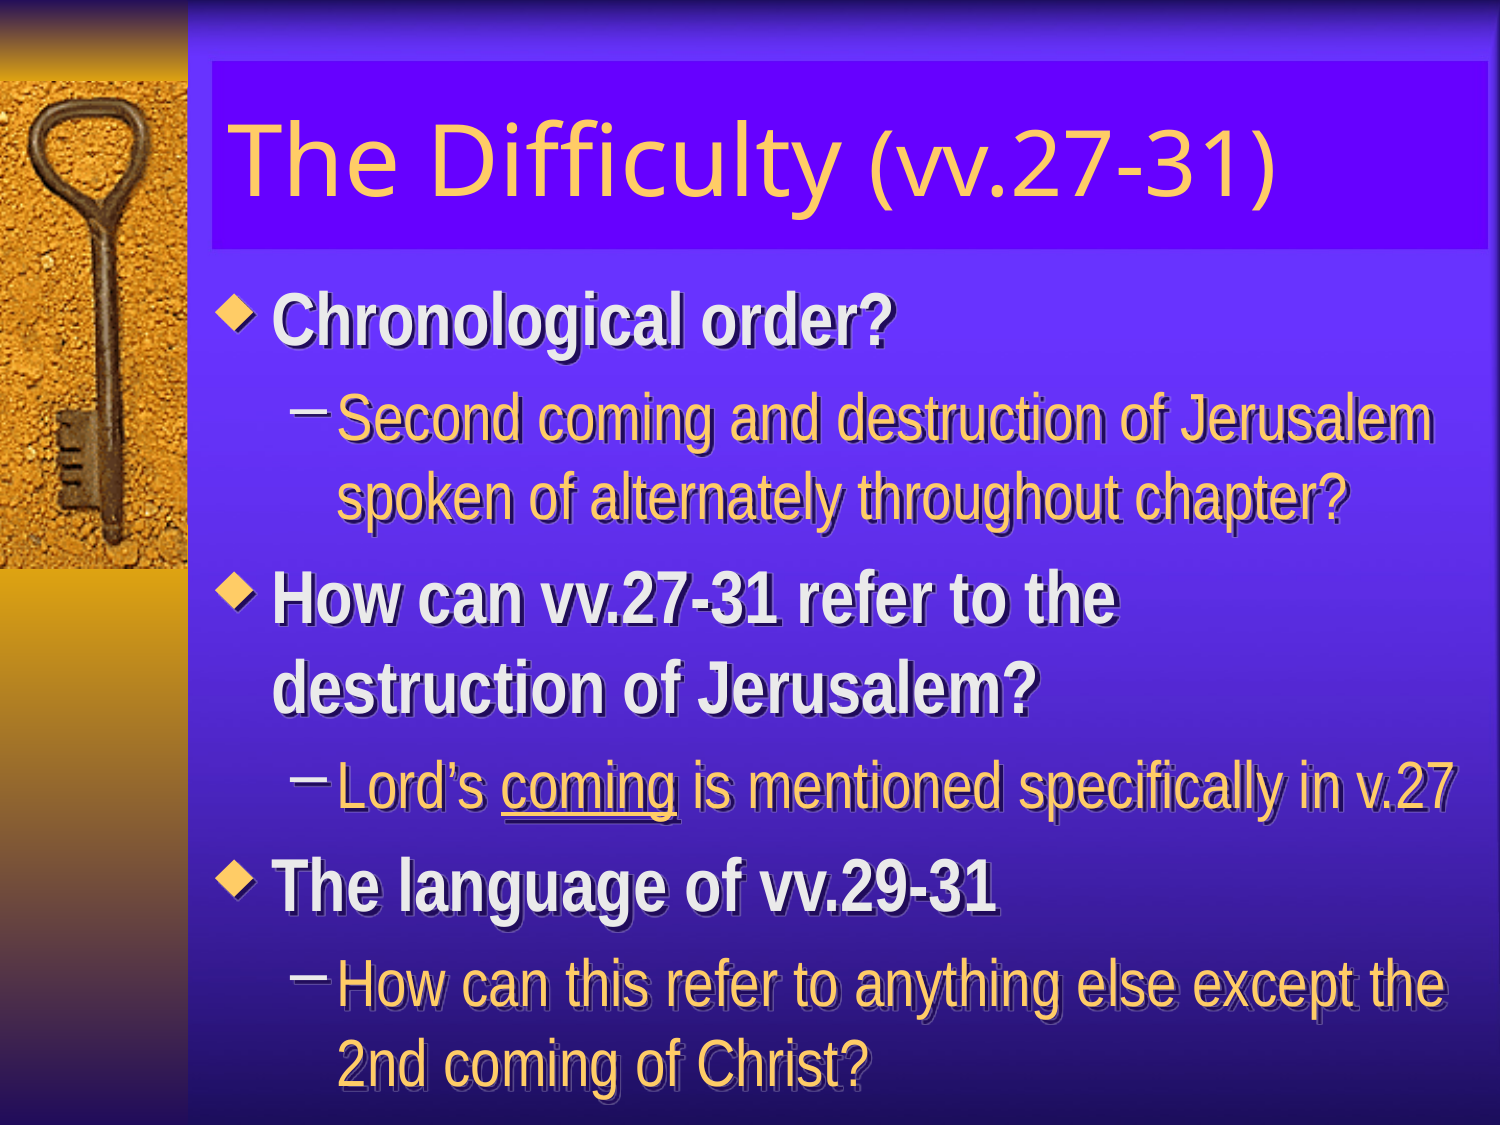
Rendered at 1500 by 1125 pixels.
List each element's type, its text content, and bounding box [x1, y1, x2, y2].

list Chronological order? Second coming and destruction of Jerusalem spoken of alternately throughout chapter? How can vv.27-31 refer to the destruction of Jerusalem? Lord’s coming is mentioned specifically in v.27 The language of vv.29-31 How can this refer to anything else except the 2nd coming of Christ? [200, 262, 1475, 1125]
picture [0, 0, 1500, 1125]
title The Difficulty (vv.27-31) [212, 62, 1475, 250]
